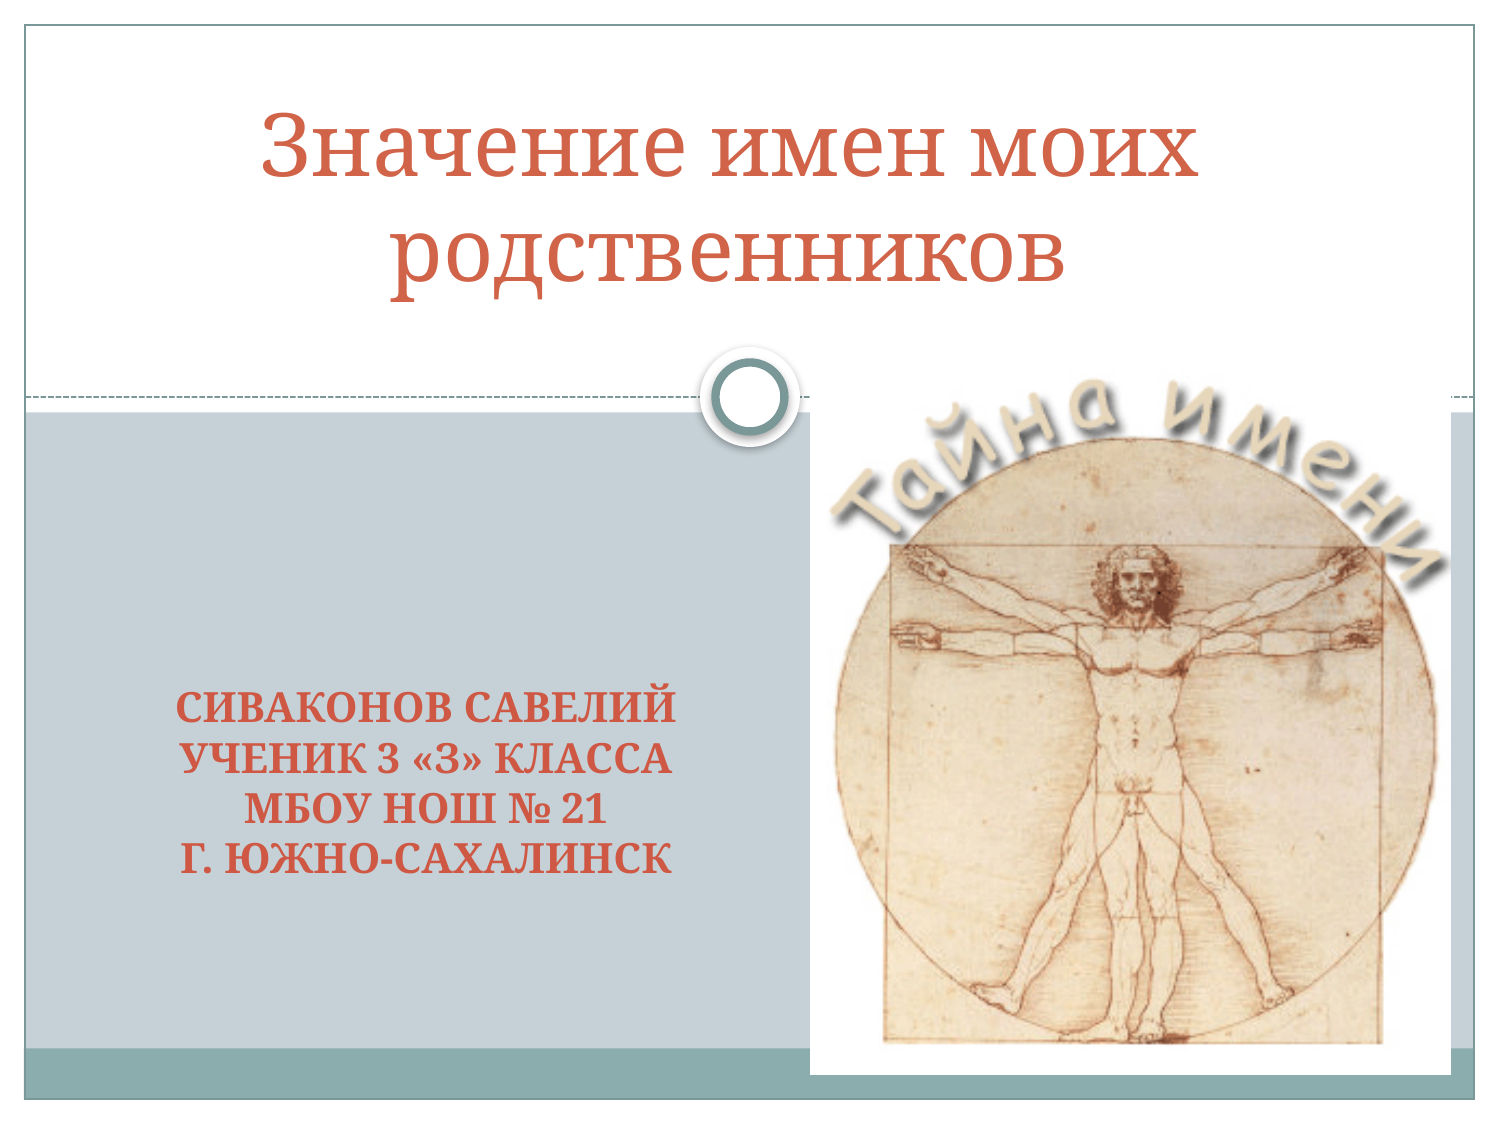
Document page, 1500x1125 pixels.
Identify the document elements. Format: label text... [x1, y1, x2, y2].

text_box Сиваконов Савелий Ученик 3 «З» класса МБОУ НОШ № 21 Г. Южно-сахалинск [50, 673, 802, 889]
picture [810, 361, 1451, 1076]
title Значение имен моих родственников [91, 19, 1367, 307]
